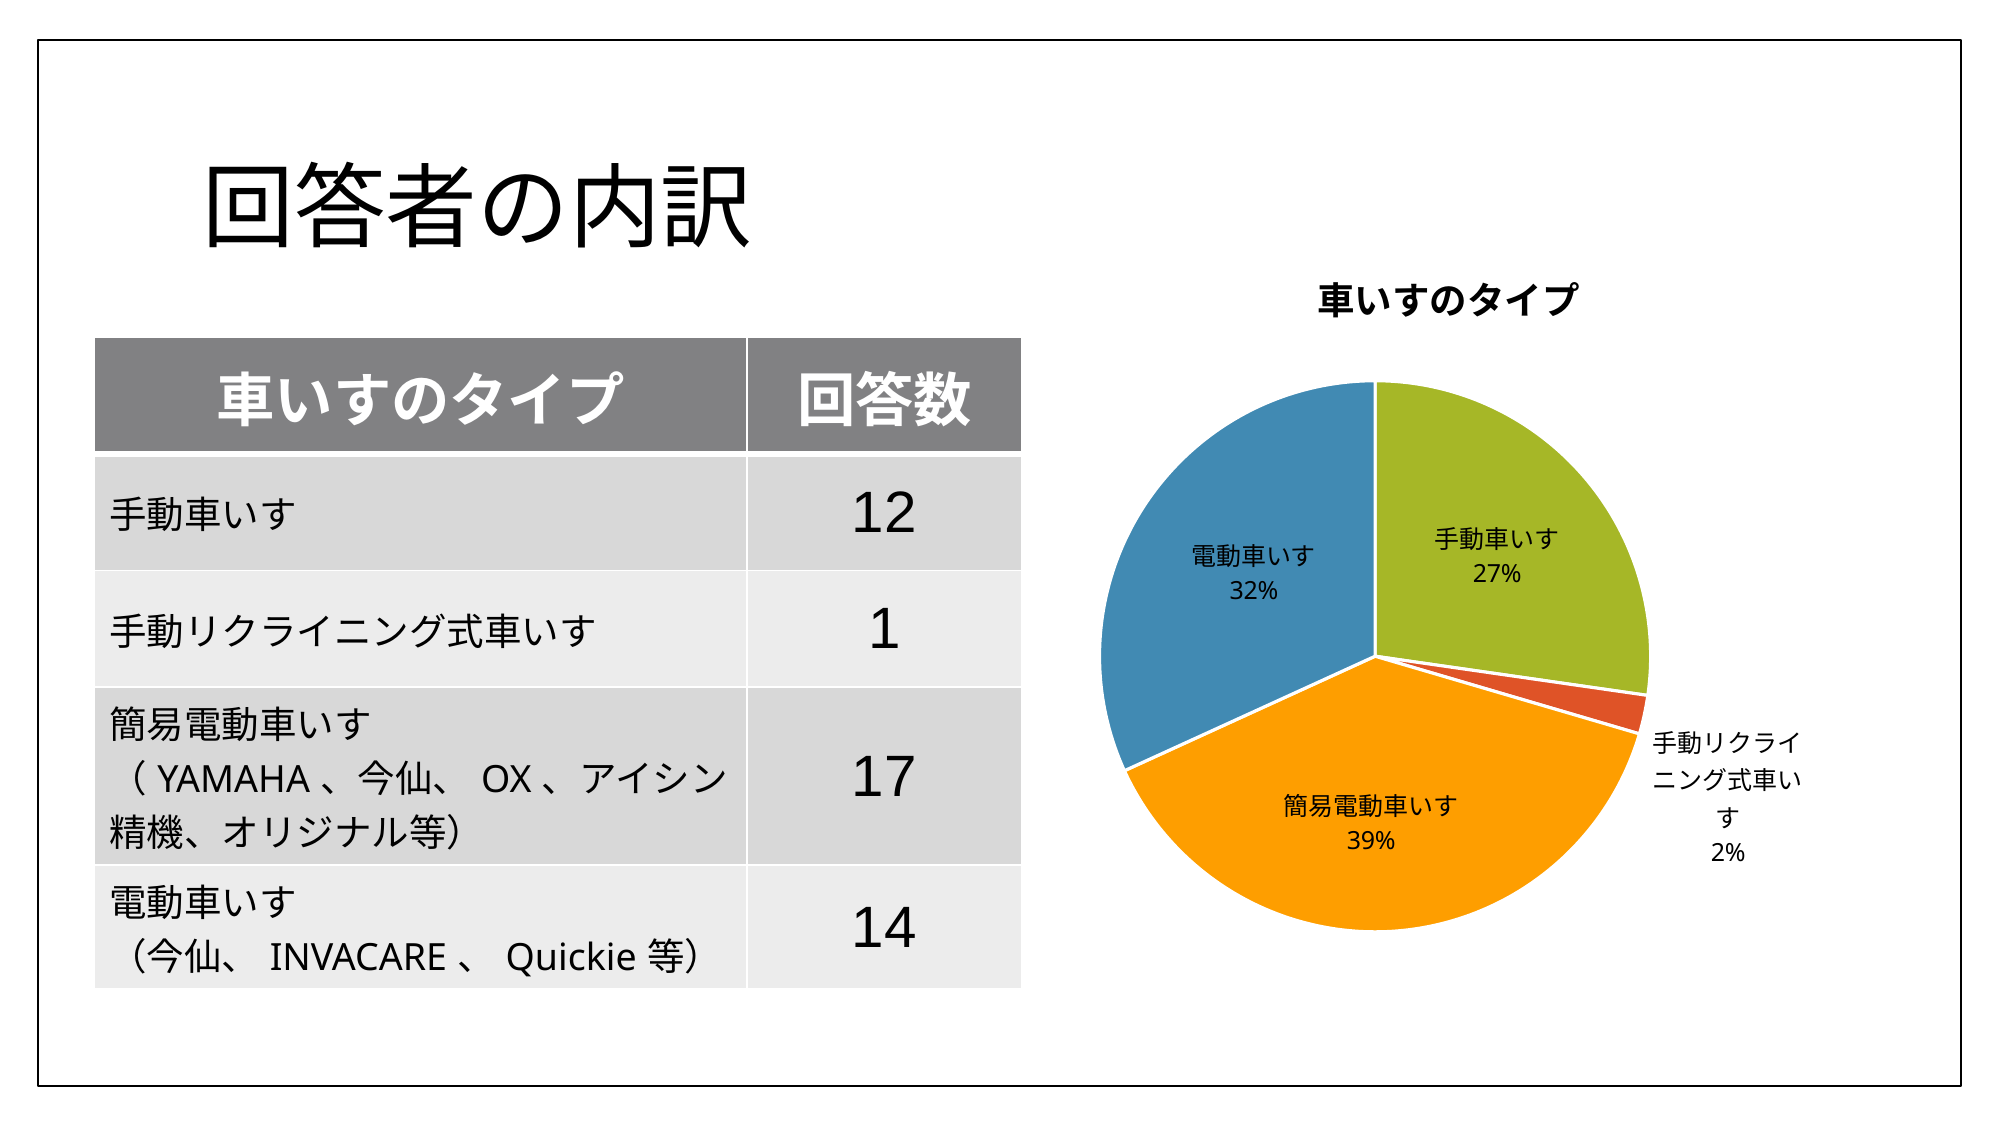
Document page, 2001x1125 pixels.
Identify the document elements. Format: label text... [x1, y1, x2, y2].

table_header 回答数 [748, 338, 965, 451]
table_cell 手動車いす [95, 457, 746, 570]
table_header 車いすのタイプ [95, 338, 746, 451]
table_cell 手動リクライニング式車いす [95, 571, 746, 686]
table_cell 簡易電動車いす （YAMAHA、今仙、OX、アイシン精機、オリジナル等） [95, 688, 746, 864]
title 回答者の内訳 [187, 99, 1808, 323]
table_cell 12 [748, 457, 965, 570]
table_cell 電動車いす （今仙、INVACARE、Quickie等） [95, 866, 746, 988]
table_cell 1 [748, 571, 965, 686]
chart [971, 235, 1926, 1031]
table_cell 17 [748, 688, 965, 864]
table_cell 14 [748, 866, 965, 988]
